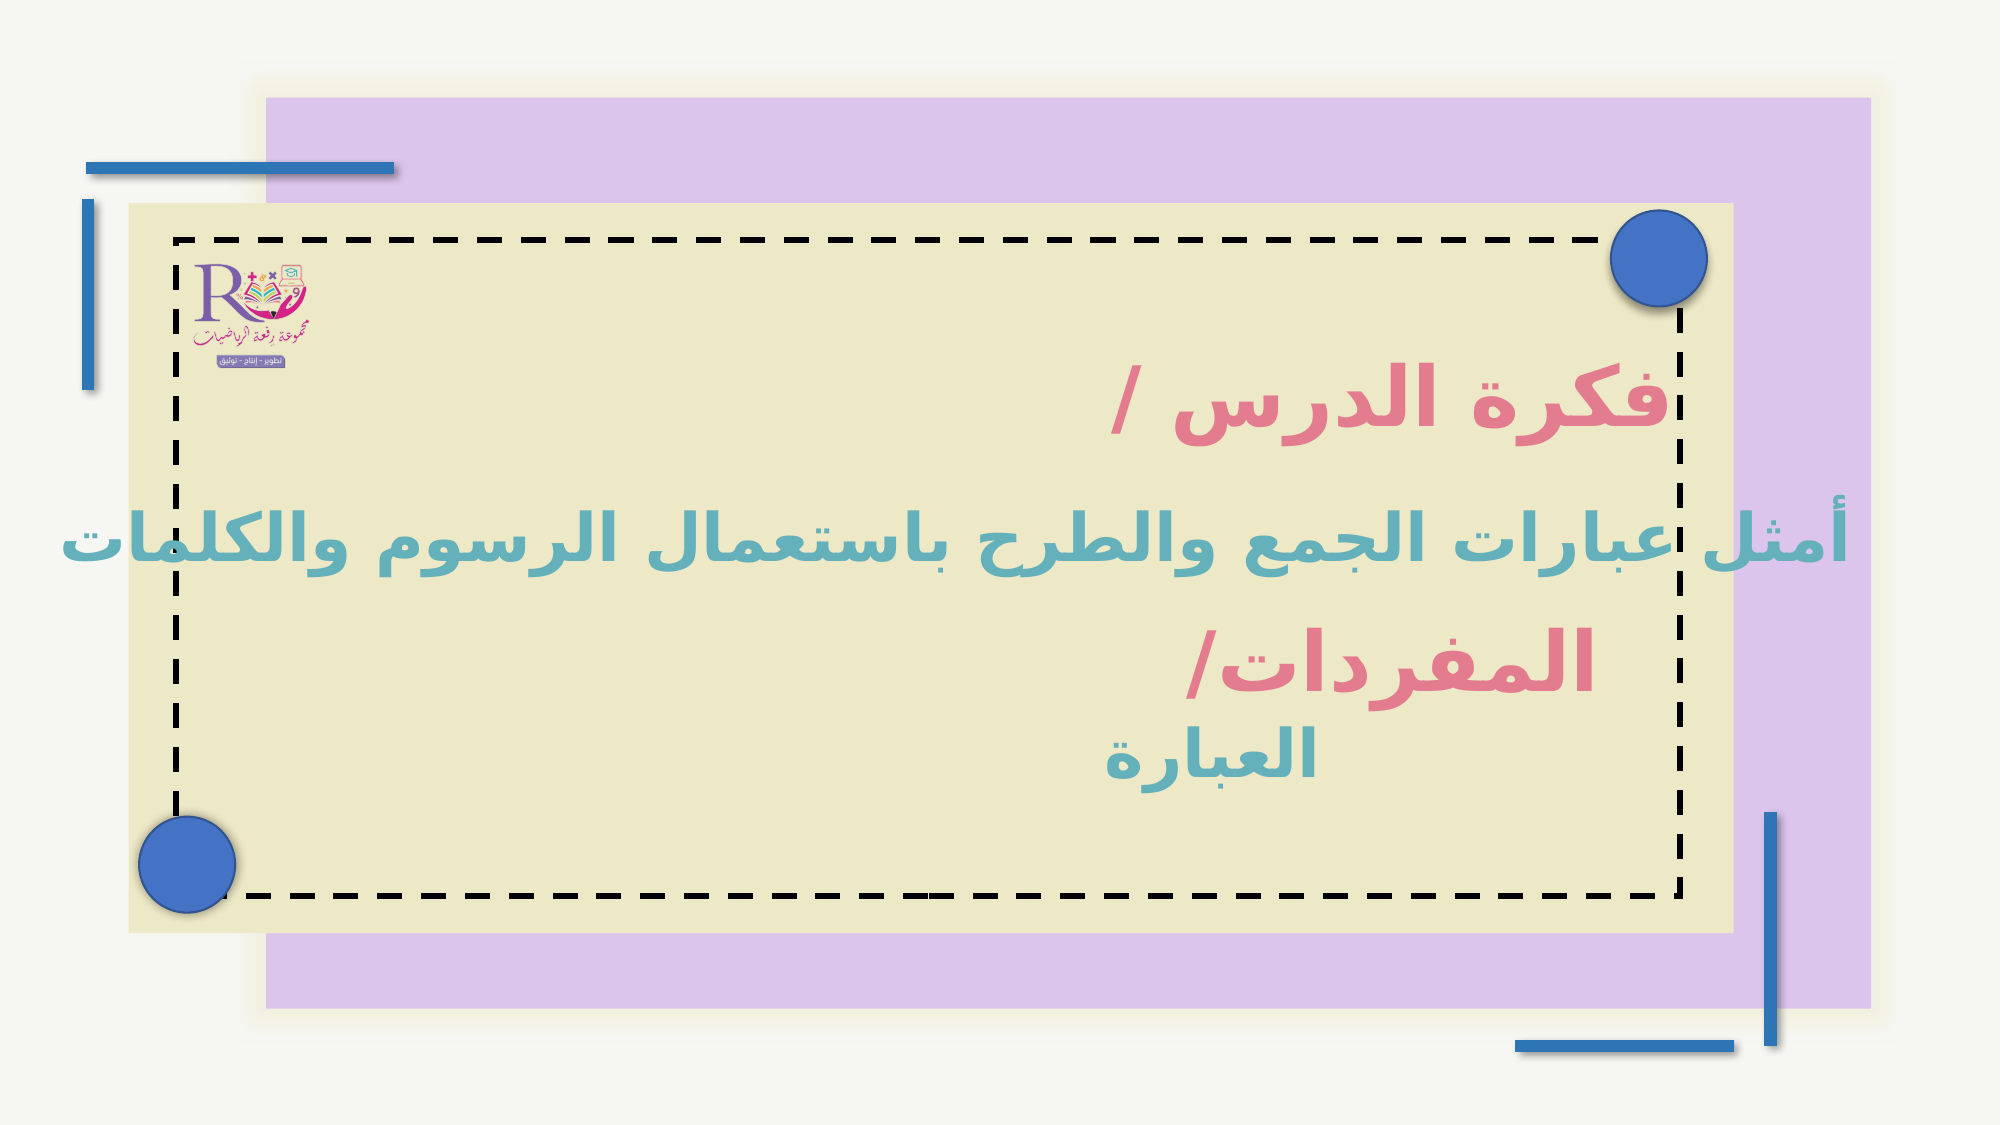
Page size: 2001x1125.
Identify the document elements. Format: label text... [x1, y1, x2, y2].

text_box [175, 239, 1681, 486]
text_box المفردات/ [1171, 600, 1615, 716]
text_box فكرة الدرس / [1096, 335, 1690, 451]
text_box [128, 202, 1735, 486]
text_box أمثل عبارات الجمع والطرح باستعمال الرسوم والكلمات [45, 486, 1869, 582]
text_box [128, 582, 1735, 934]
text_box [175, 582, 1681, 897]
text_box [1609, 209, 1708, 308]
text_box [265, 96, 1872, 1010]
picture [160, 233, 342, 379]
text_box [138, 815, 237, 914]
text_box العبارة [1089, 703, 1336, 799]
